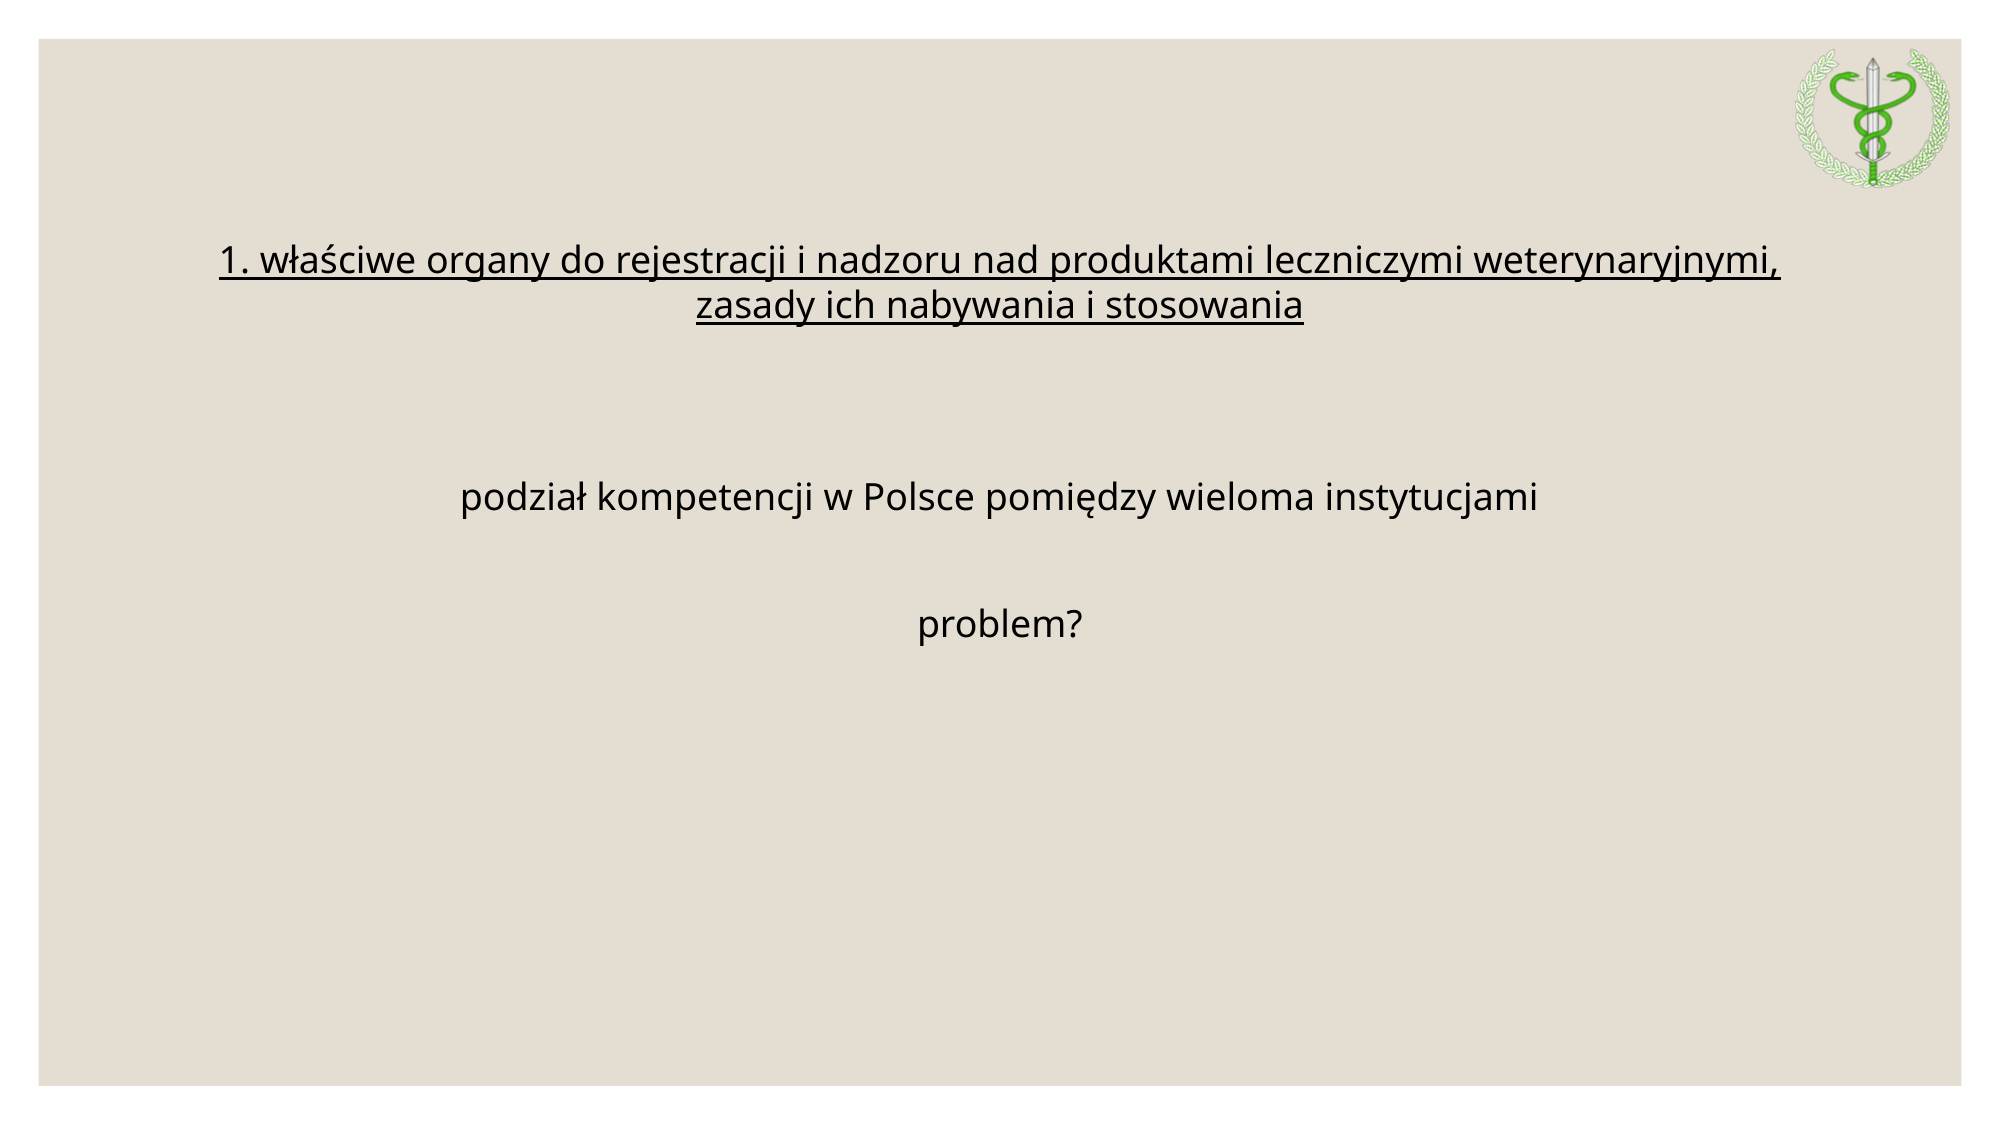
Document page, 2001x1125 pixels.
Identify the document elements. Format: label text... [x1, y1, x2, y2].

picture [1793, 46, 1953, 189]
list 1. właściwe organy do rejestracji i nadzoru nad produktami leczniczymi weterynaryjnymi, zasady ich nabywania i stosowania podział kompetencji w Polsce pomiędzy wieloma instytucjami problem? [174, 100, 1826, 991]
